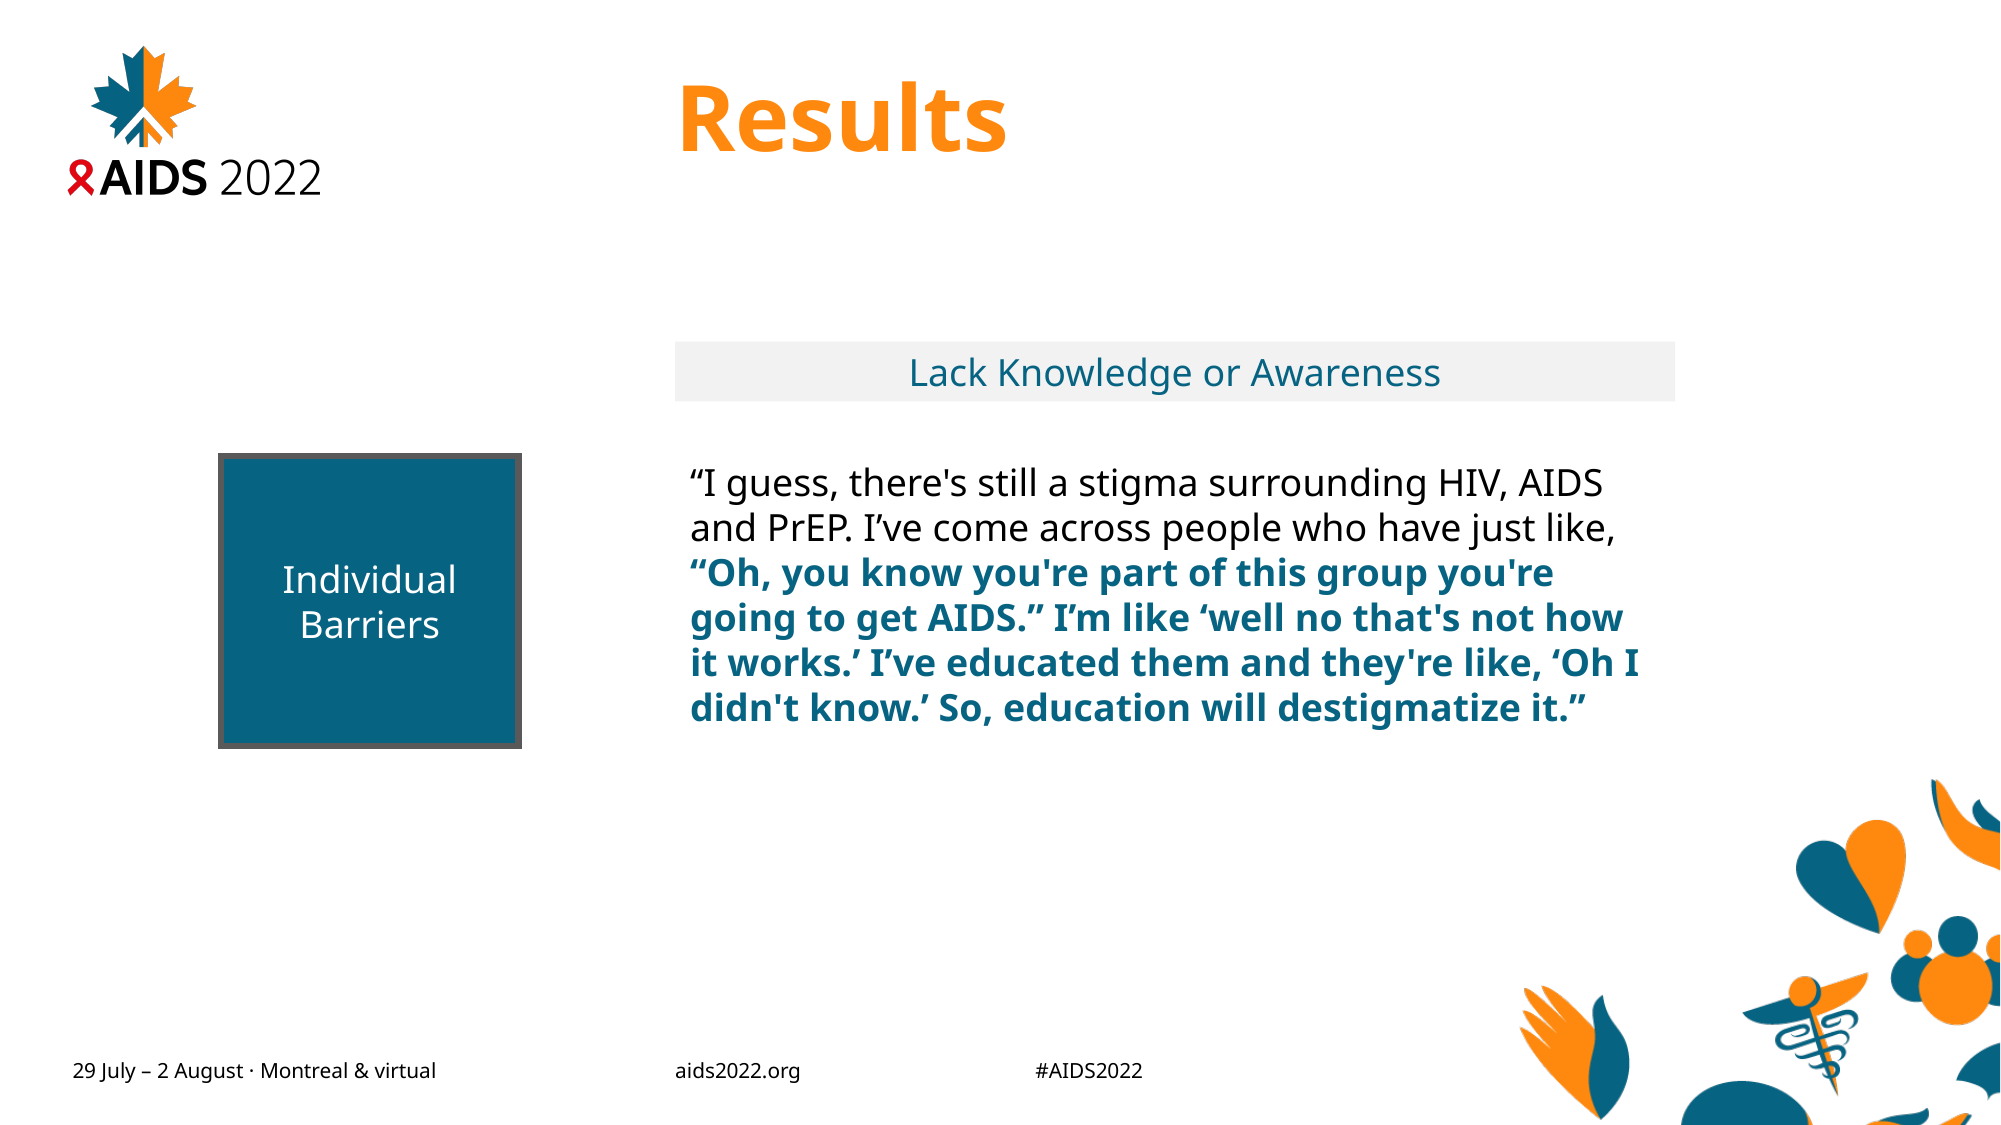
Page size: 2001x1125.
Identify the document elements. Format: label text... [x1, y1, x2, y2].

text_box Lack Knowledge or Awareness [675, 341, 1676, 402]
text_box Individual Barriers [220, 455, 520, 747]
picture [1440, 701, 2001, 1125]
picture [41, 25, 343, 222]
title Results [675, 72, 1928, 274]
text_box “I guess, there's still a stigma surrounding HIV, AIDS and PrEP. I’ve come across people who have just like, “Oh, you know you're part of this group you're going to get AIDS.” I’m like ‘well no that's not how it works.’ I’ve educated them and they're like, ‘Oh I didn't know.’ So, education will destigmatize it.” [675, 451, 1676, 737]
